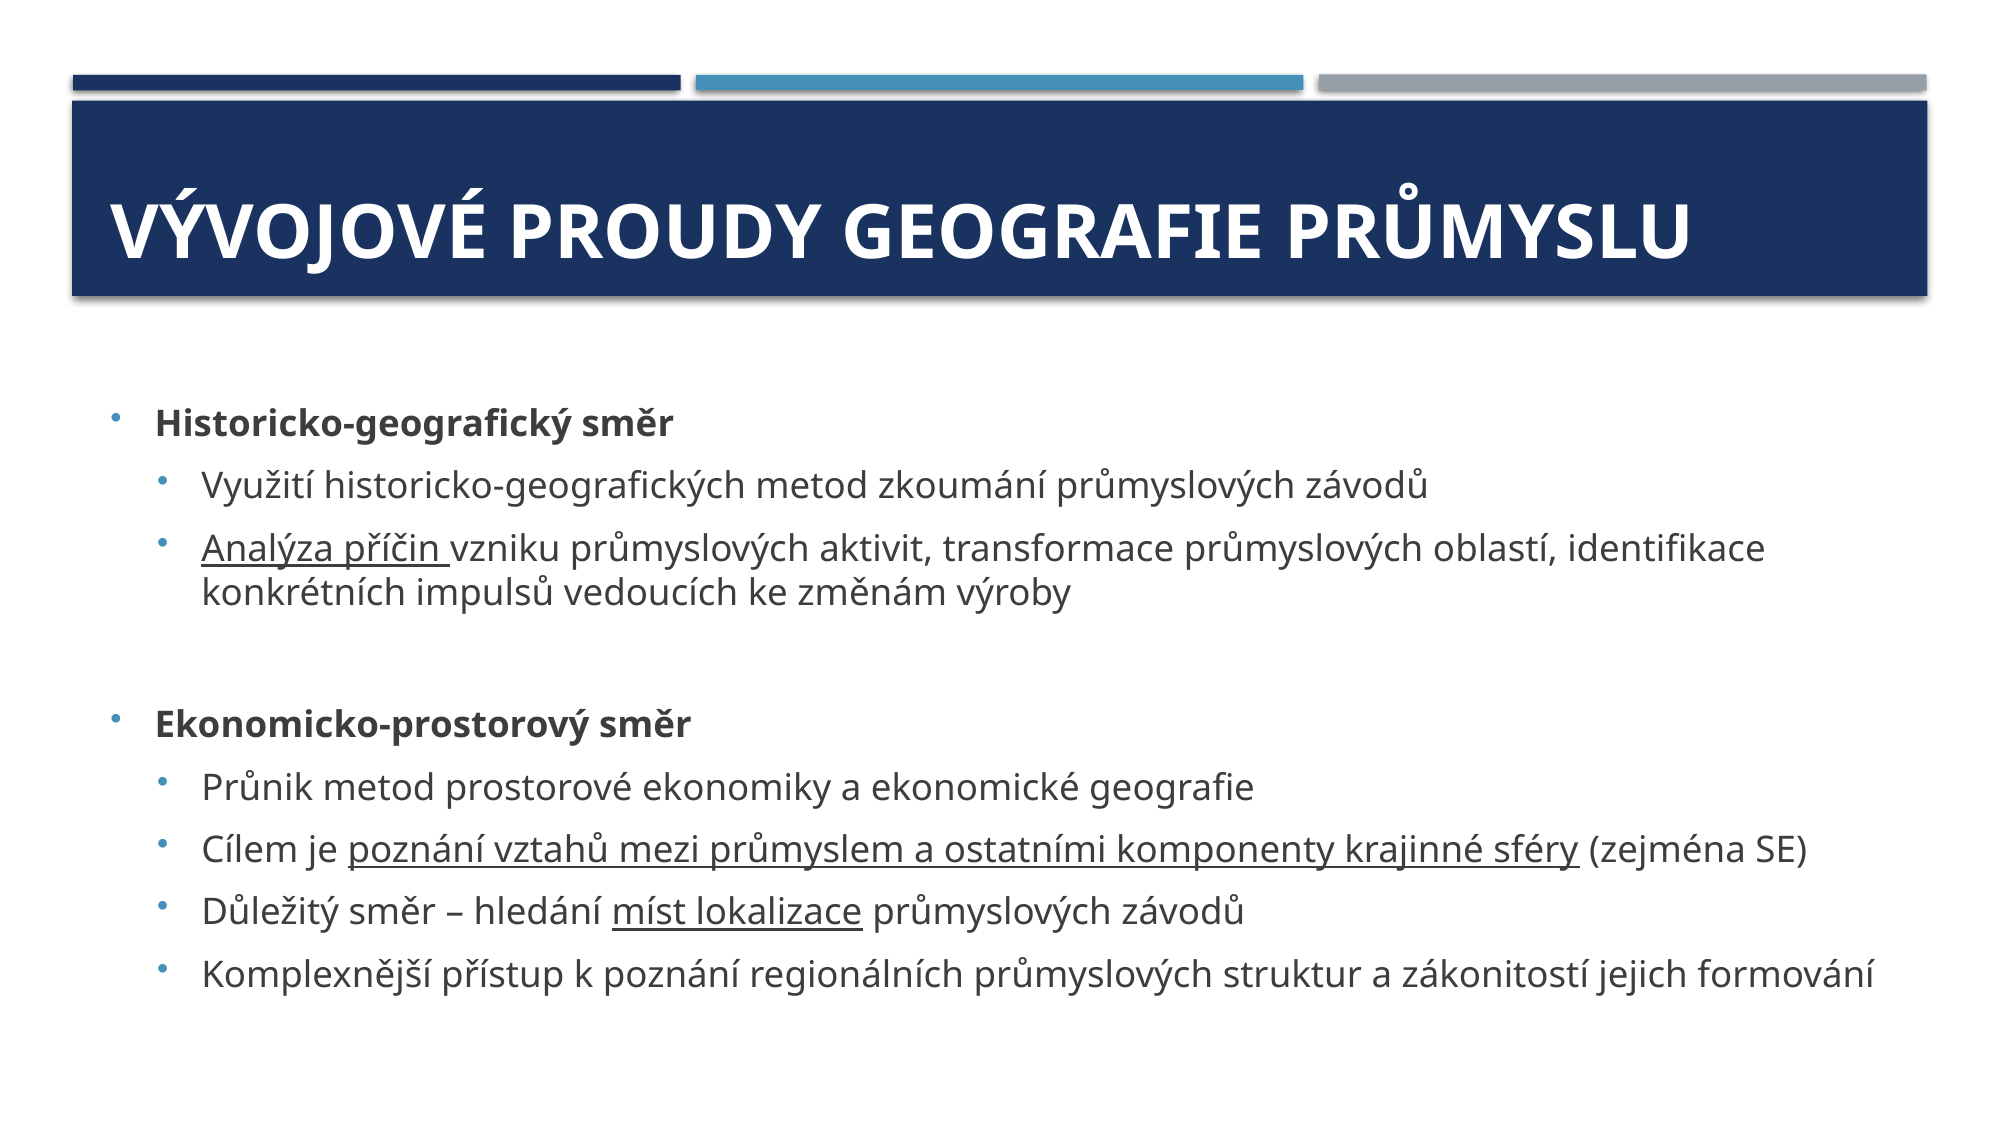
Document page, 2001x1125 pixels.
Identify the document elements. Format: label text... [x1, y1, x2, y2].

title Vývojové proudy Geografie průmyslu [95, 115, 1905, 282]
list Historicko-geografický směr Využití historicko-geografických metod zkoumání průmyslových závodů Analýza příčin vzniku průmyslových aktivit, transformace průmyslových oblastí, identifikace konkrétních impulsů vedoucích ke změnám výroby Ekonomicko-prostorový směr Průnik metod prostorové ekonomiky a ekonomické geografie Cílem je poznání vztahů mezi průmyslem a ostatními komponenty krajinné sféry (zejména SE) Důležitý směr – hledání míst lokalizace průmyslových závodů Komplexnější přístup k poznání regionálních průmyslových struktur a zákonitostí jejich formování [95, 357, 1905, 1037]
